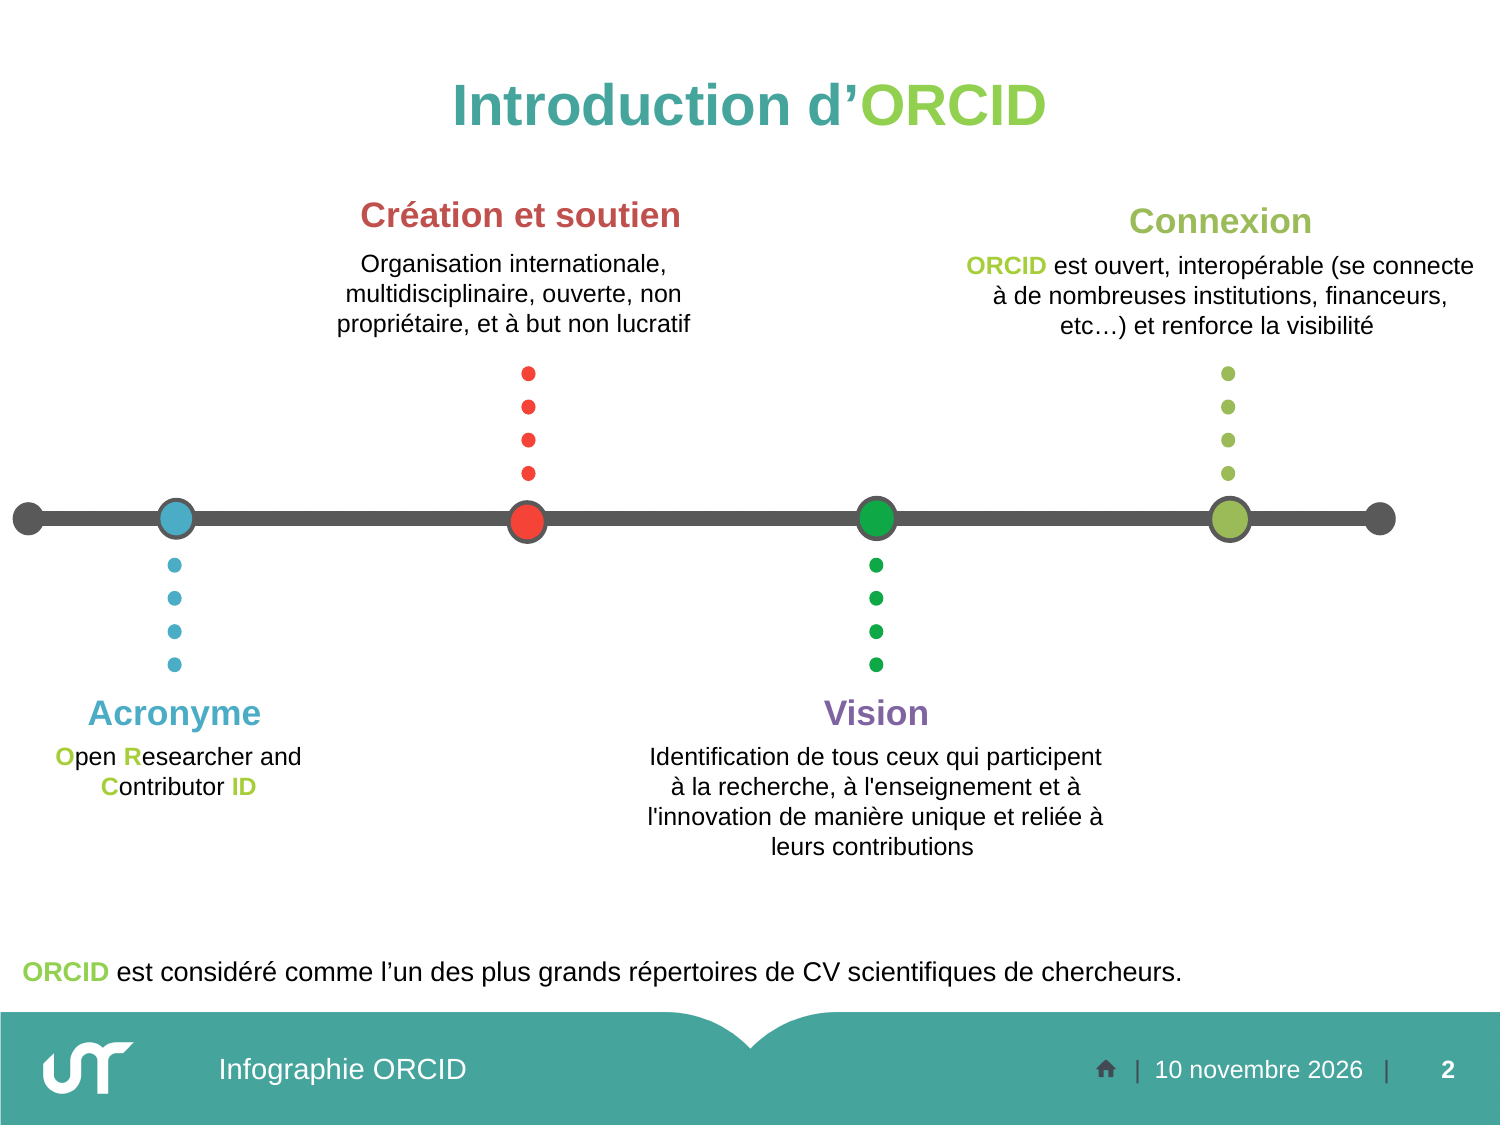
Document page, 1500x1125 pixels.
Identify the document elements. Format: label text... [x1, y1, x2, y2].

title Introduction d’ORCID [103, 59, 1397, 149]
picture [0, 0, 1500, 1125]
list Infographie ORCID [218, 1011, 750, 1125]
text_box ORCID est considéré comme l’un des plus grands répertoires de CV scientifiques de chercheurs. [7, 947, 1479, 995]
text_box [12, 184, 1496, 877]
